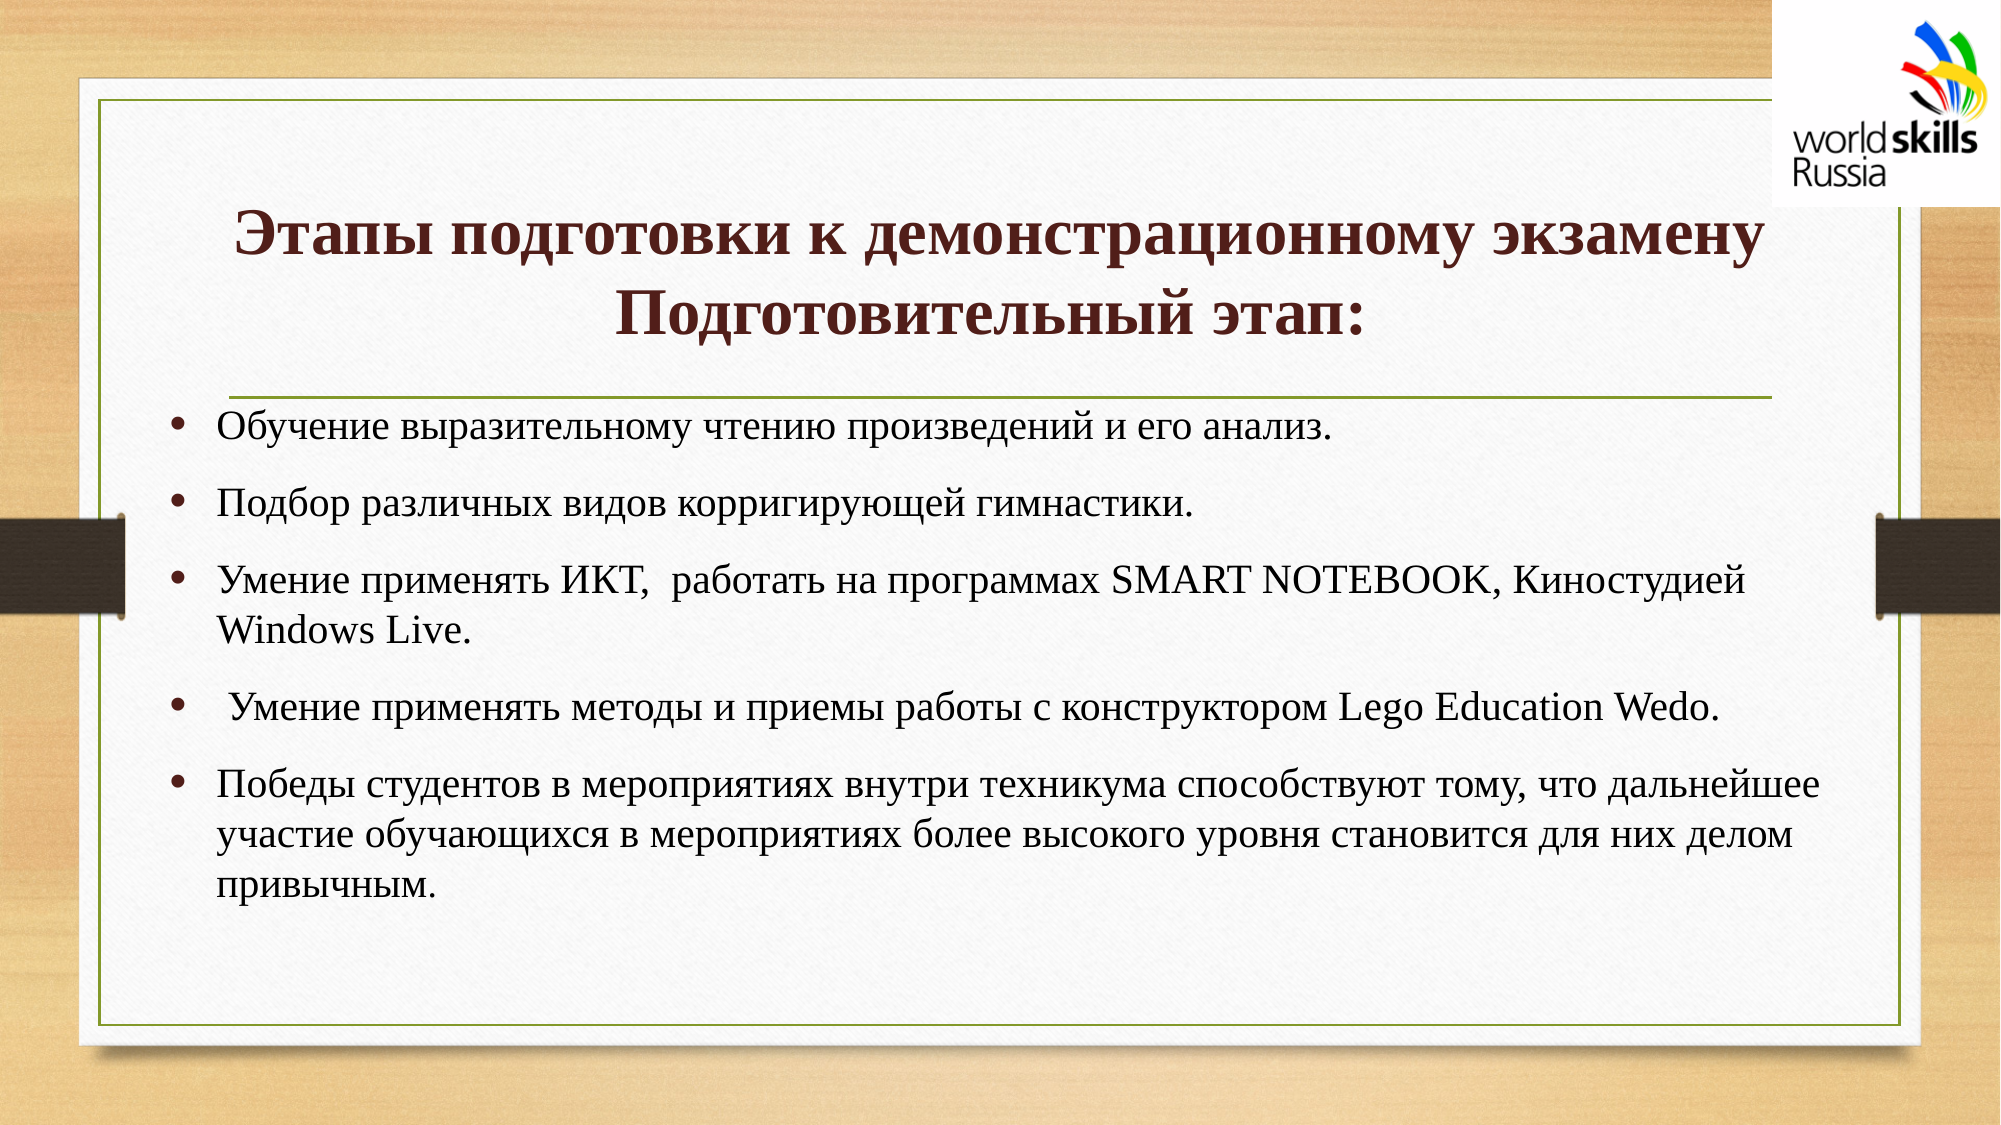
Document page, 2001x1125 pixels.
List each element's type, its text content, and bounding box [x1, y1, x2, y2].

picture [0, 0, 2001, 1125]
title Этапы подготовки к демонстрационному экзамену Подготовительный этап: [212, 161, 1788, 375]
list Обучение выразительному чтению произведений и его анализ. Подбор различных видов корригирующей гимнастики. Умение применять ИКТ, работать на программах SMART NOTEBOOK, Киностудией Windows Live. Умение применять методы и приемы работы с конструктором Lego Education Wedо. Победы студентов в мероприятиях внутри техникума способствуют тому, что дальнейшее участие обучающихся в мероприятиях более высокого уровня становится для них делом привычным. [154, 389, 1858, 1014]
